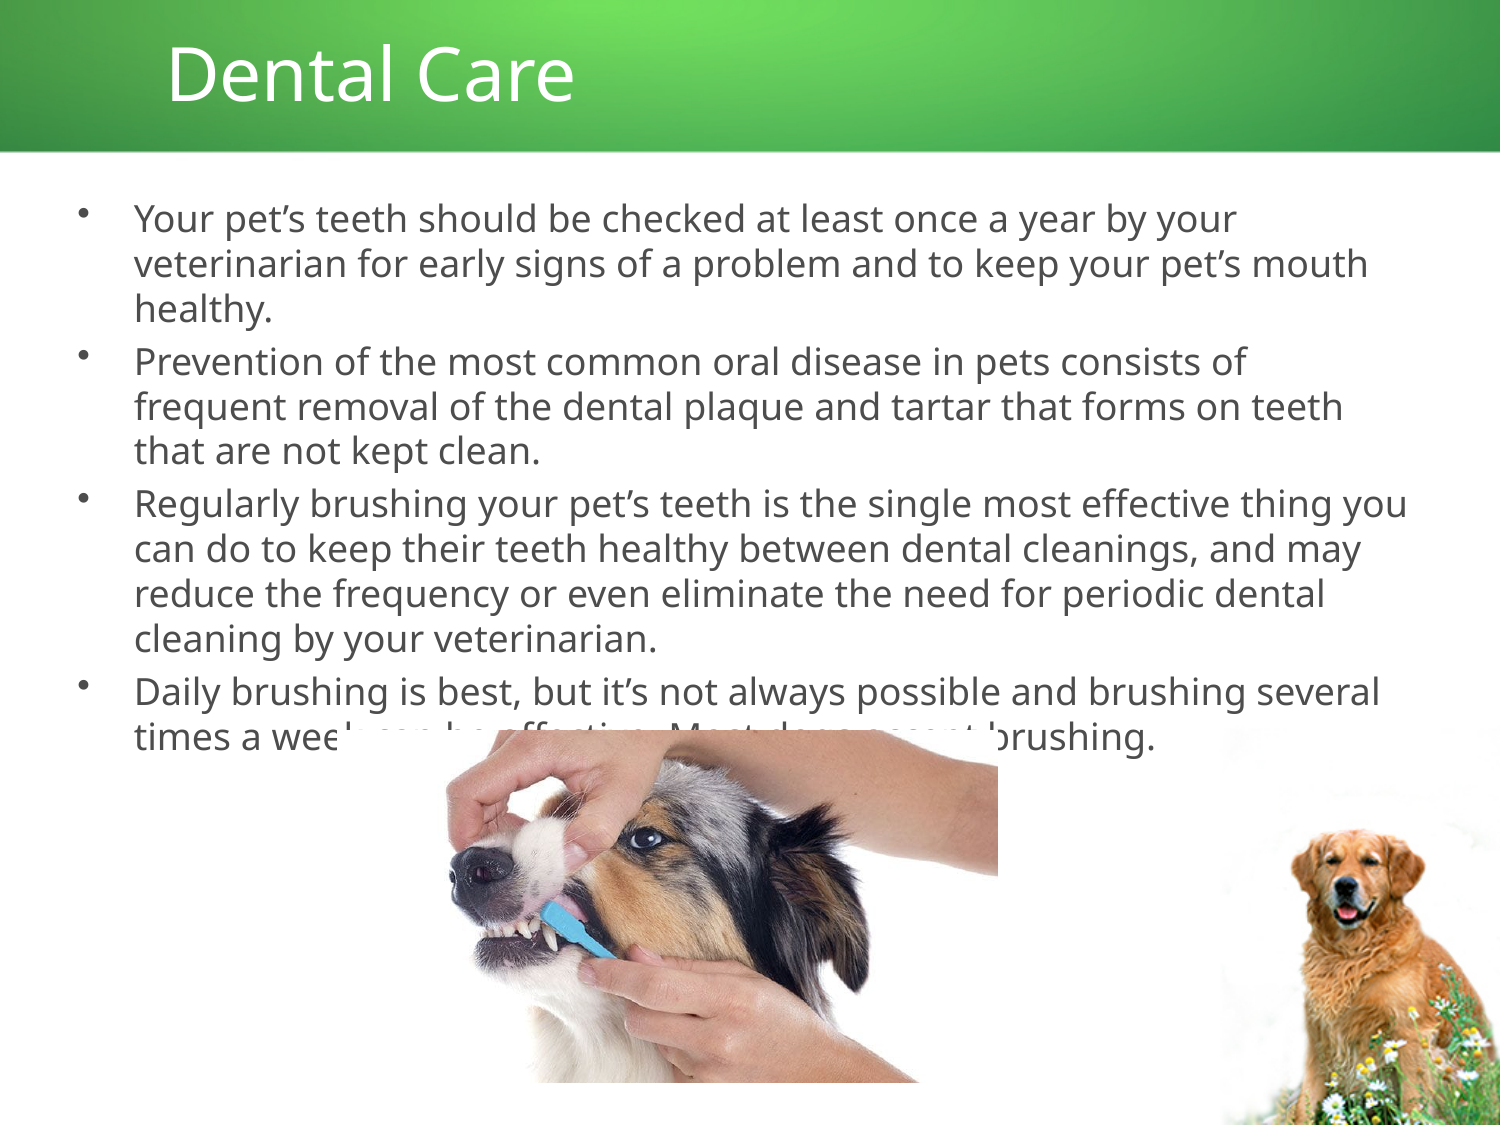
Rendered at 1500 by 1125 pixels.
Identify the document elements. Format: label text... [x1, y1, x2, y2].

list Your pet’s teeth should be checked at least once a year by your veterinarian for early signs of a problem and to keep your pet’s mouth healthy. Prevention of the most common oral disease in pets consists of frequent removal of the dental plaque and tartar that forms on teeth that are not kept clean. Regularly brushing your pet’s teeth is the single most effective thing you can do to keep their teeth healthy between dental cleanings, and may reduce the frequency or even eliminate the need for periodic dental cleaning by your veterinarian. Daily brushing is best, but it’s not always possible and brushing several times a week can be effective. Most dogs accept brushing. [62, 187, 1425, 1088]
picture [0, 0, 1500, 1125]
title Dental Care [150, 12, 1350, 130]
